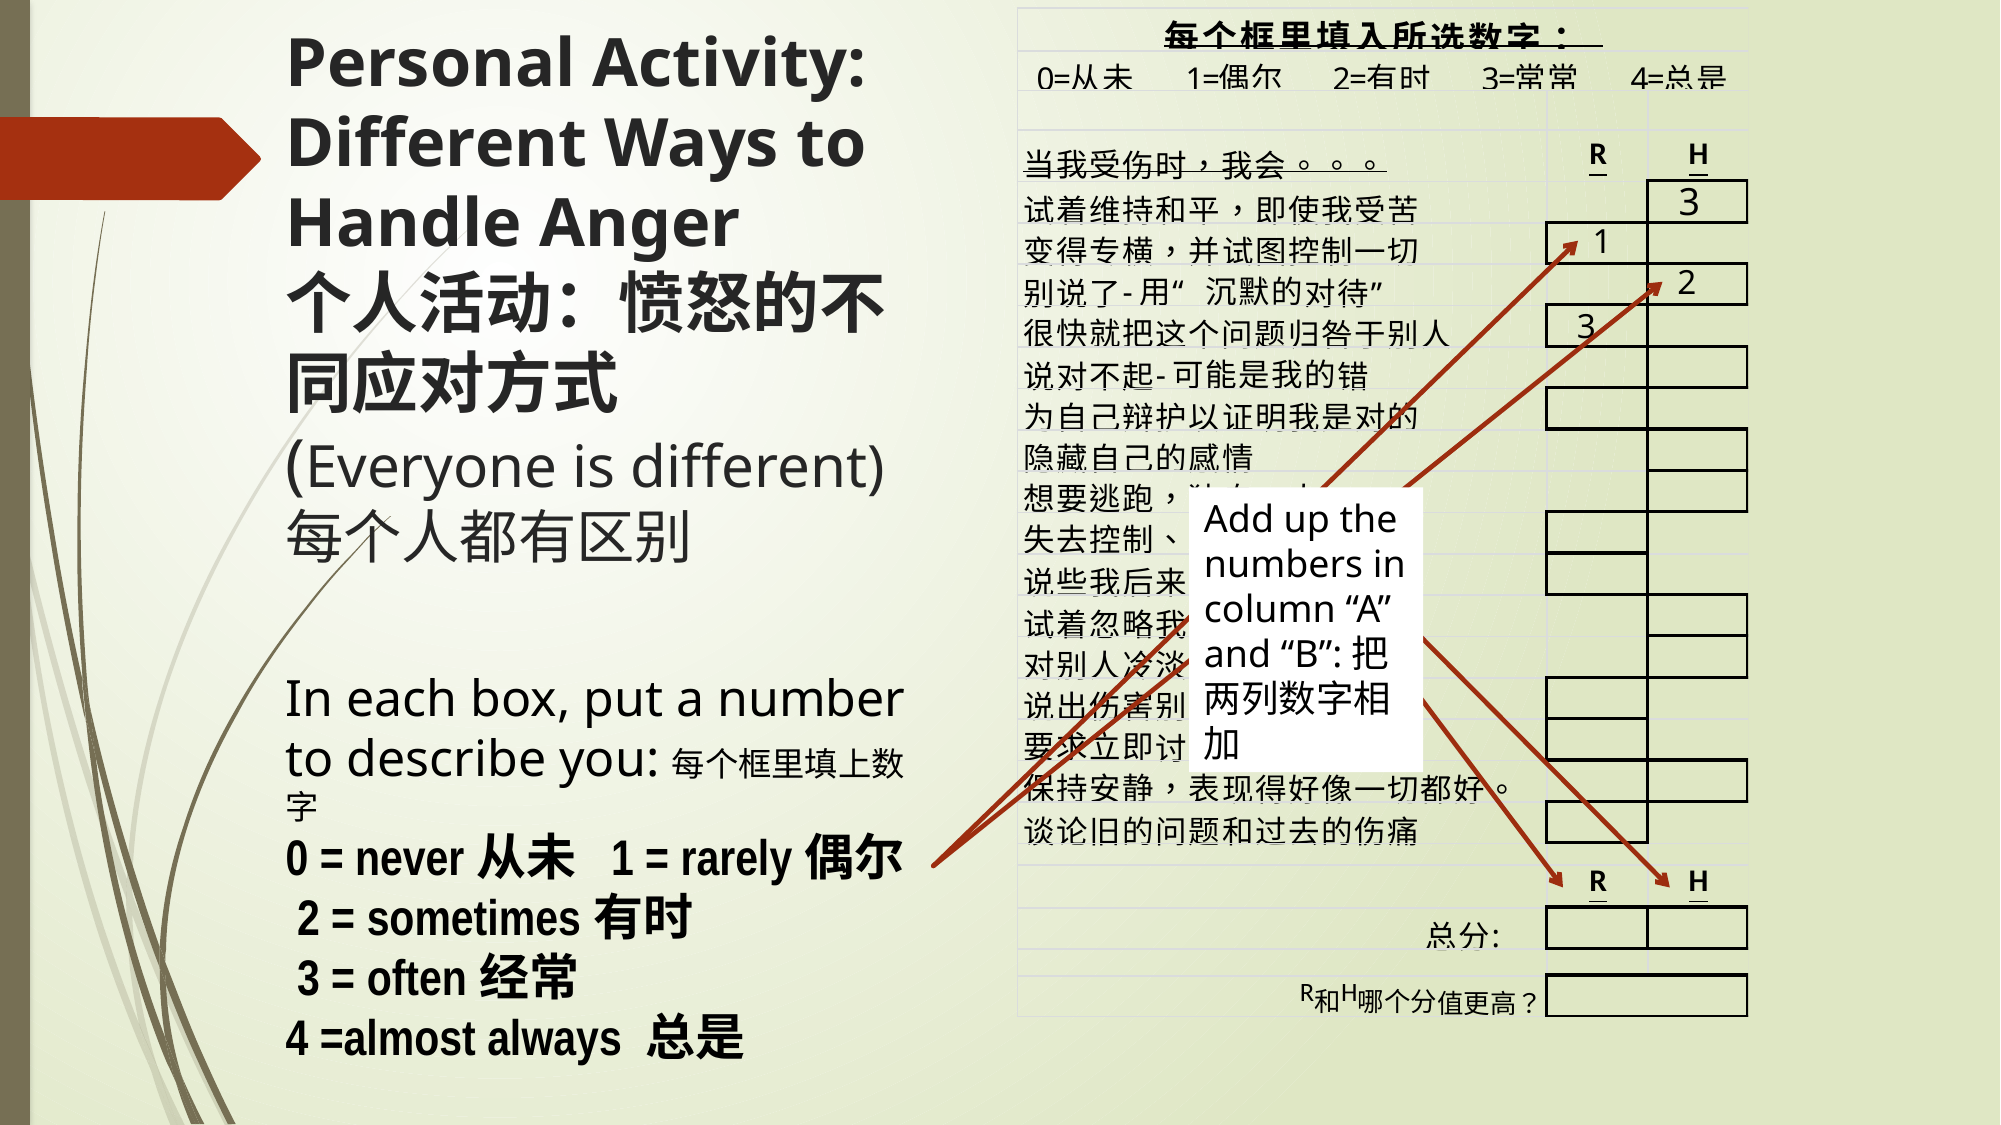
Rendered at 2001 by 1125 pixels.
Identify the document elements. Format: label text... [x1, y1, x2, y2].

picture [1016, 6, 1751, 1019]
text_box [270, 170, 1702, 1078]
title Personal Activity: Different Ways to Handle Anger 个人活动：愤怒的不同应对方式 (Everyone is different) 每个人都有区别 [270, 12, 925, 170]
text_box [1188, 487, 1671, 888]
